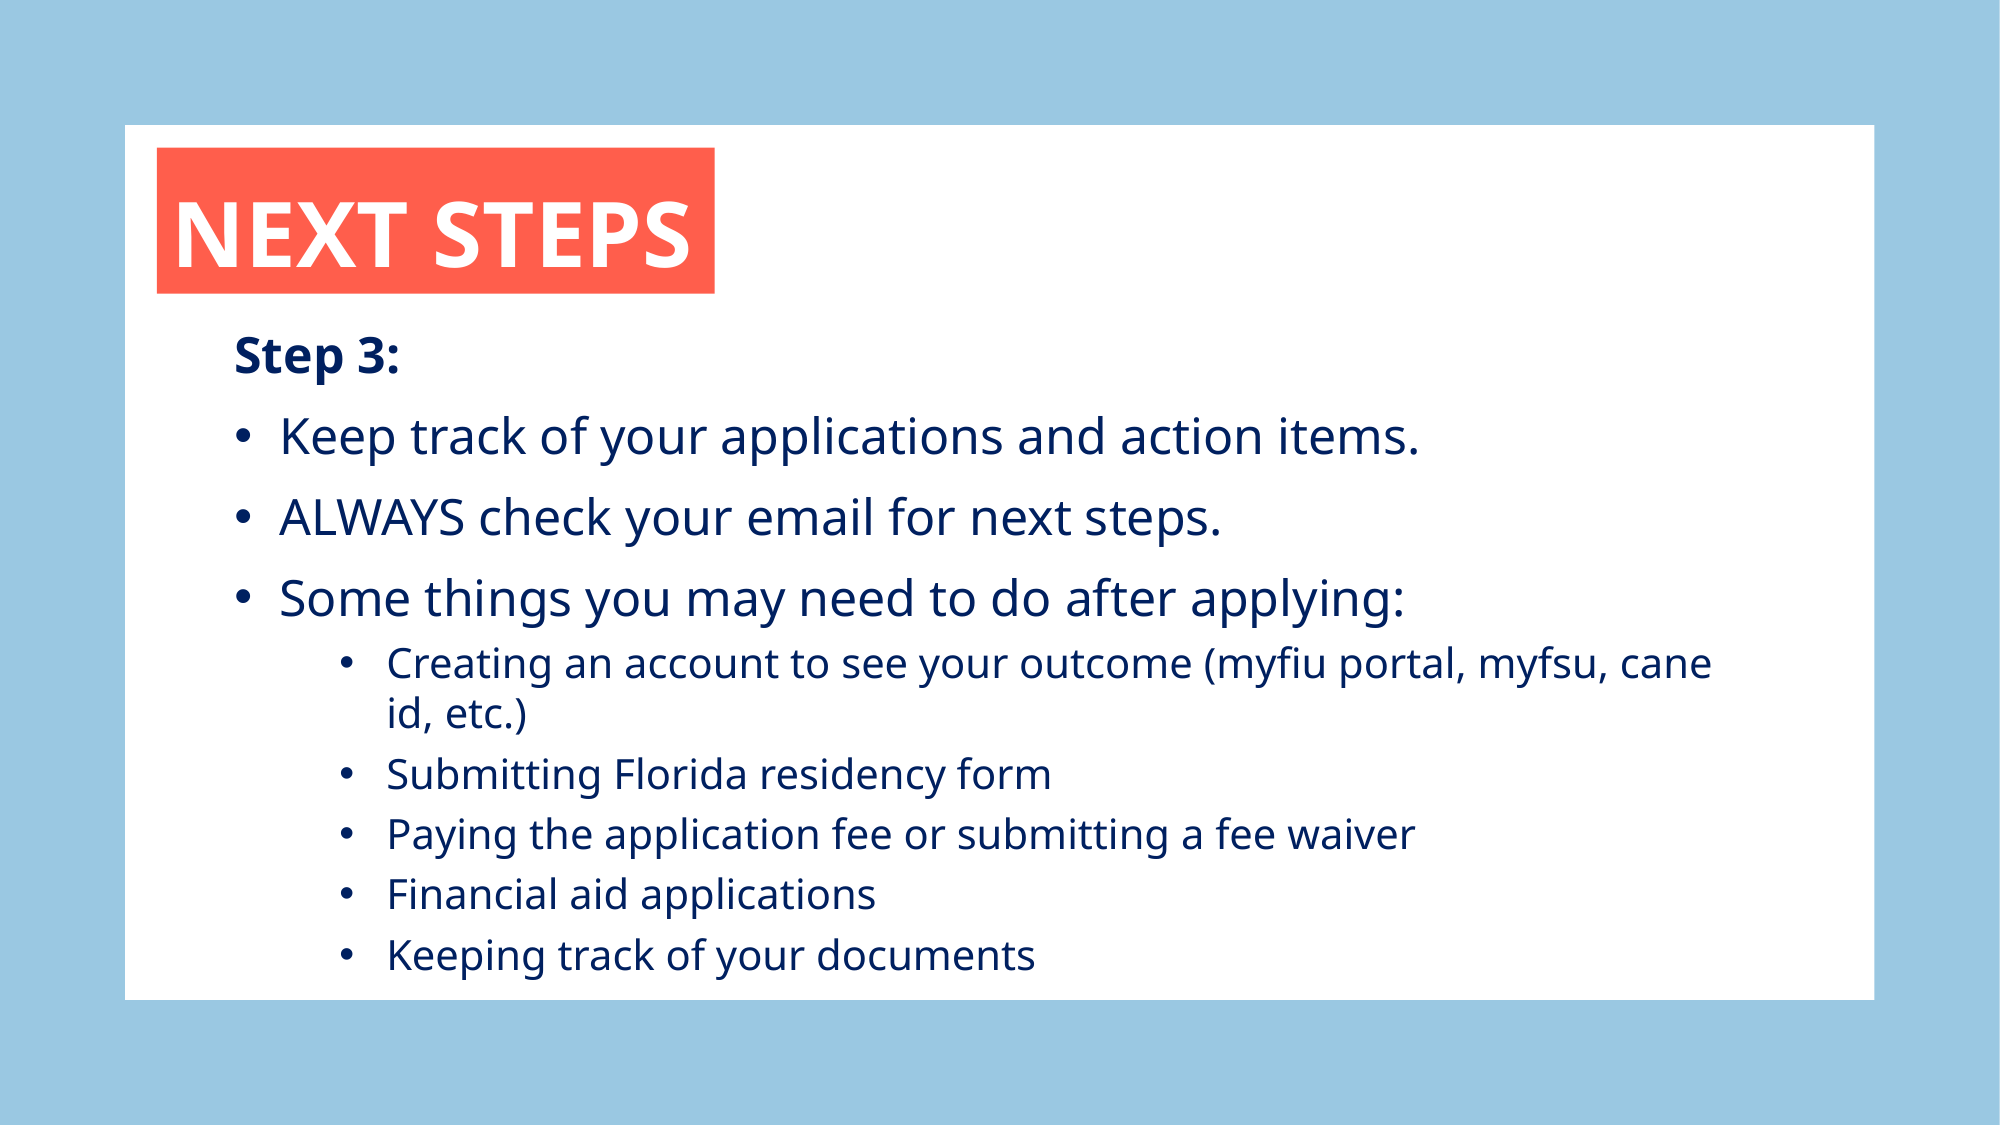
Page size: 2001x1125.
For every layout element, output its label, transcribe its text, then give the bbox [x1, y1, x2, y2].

title NEXT STEPS [156, 147, 715, 294]
list Step 3: Keep track of your applications and action items. ALWAYS check your email for next steps. Some things you may need to do after applying: Creating an account to see your outcome (myfiu portal, myfsu, cane id, etc.) Submitting Florida residency form Paying the application fee or submitting a fee waiver Financial aid applications Keeping track of your documents [219, 316, 1780, 1039]
text_box [124, 124, 1875, 1001]
text_box [0, 0, 2000, 1125]
